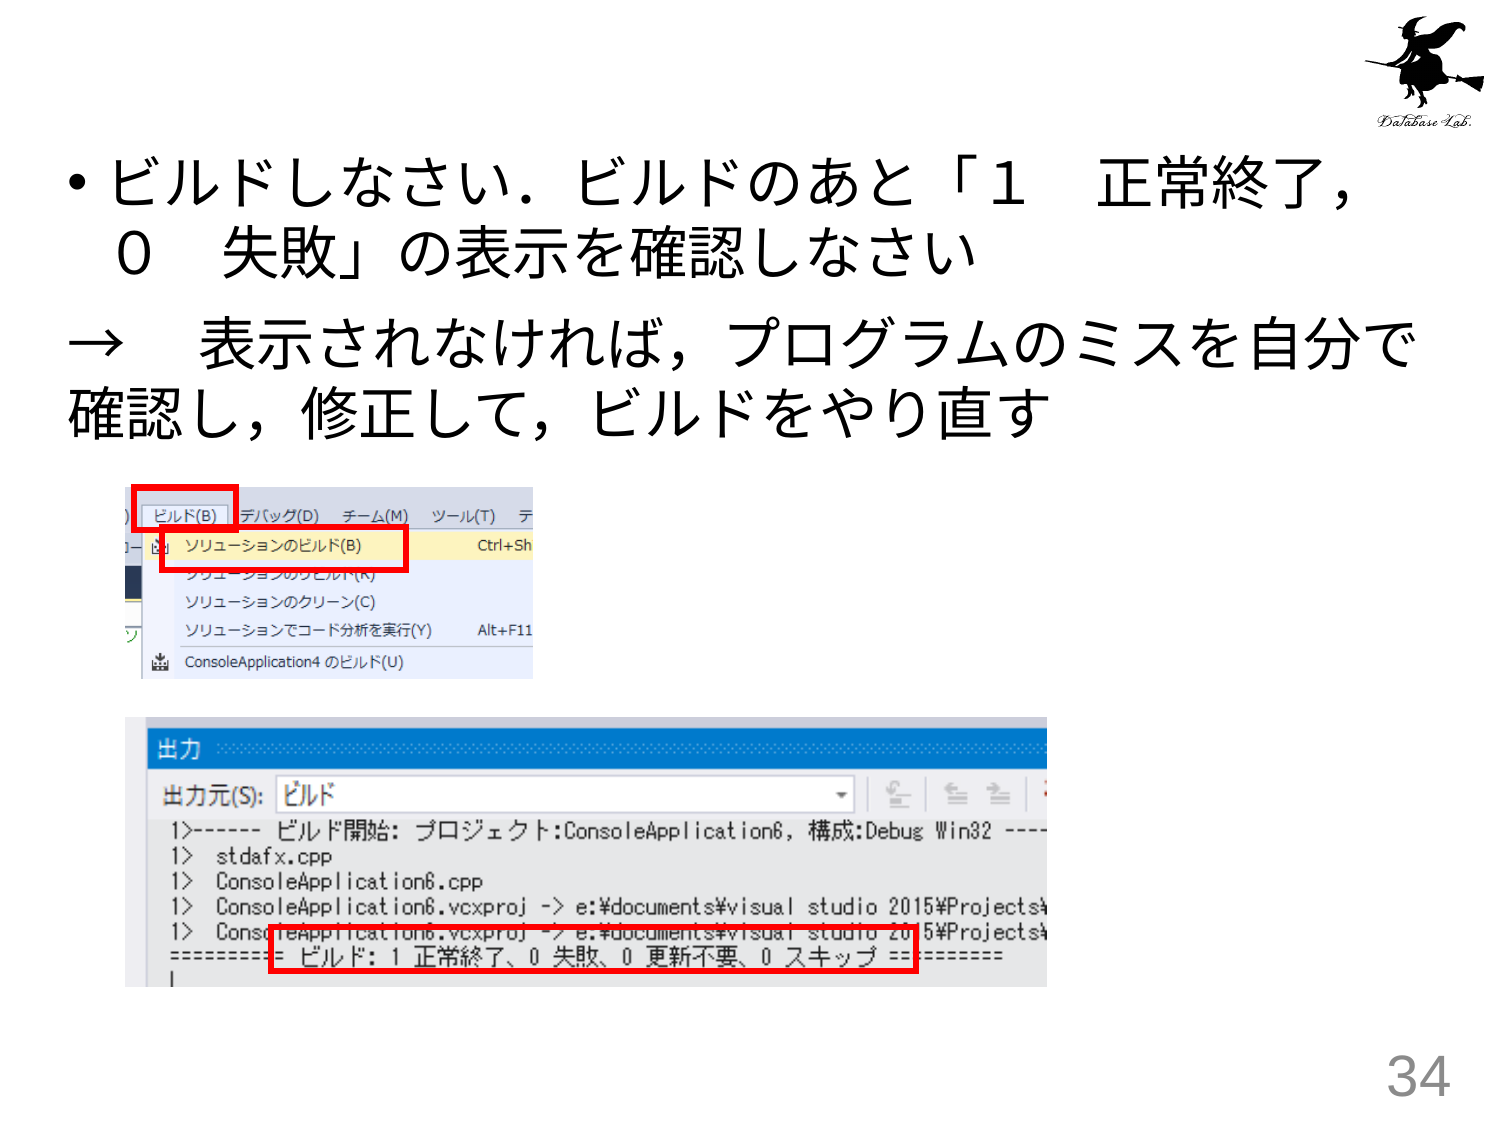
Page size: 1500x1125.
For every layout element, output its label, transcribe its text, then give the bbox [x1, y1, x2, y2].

slide_number 34 [1129, 1042, 1467, 1103]
list ビルドしなさい．ビルドのあと「１ 正常終了，０ 失敗」の表示を確認しなさい → 表示されなければ，プログラムのミスを自分で確認し，修正して，ビルドをやり直す [52, 138, 1441, 1014]
picture [125, 487, 533, 679]
picture [125, 717, 1047, 987]
picture [1362, 14, 1486, 130]
